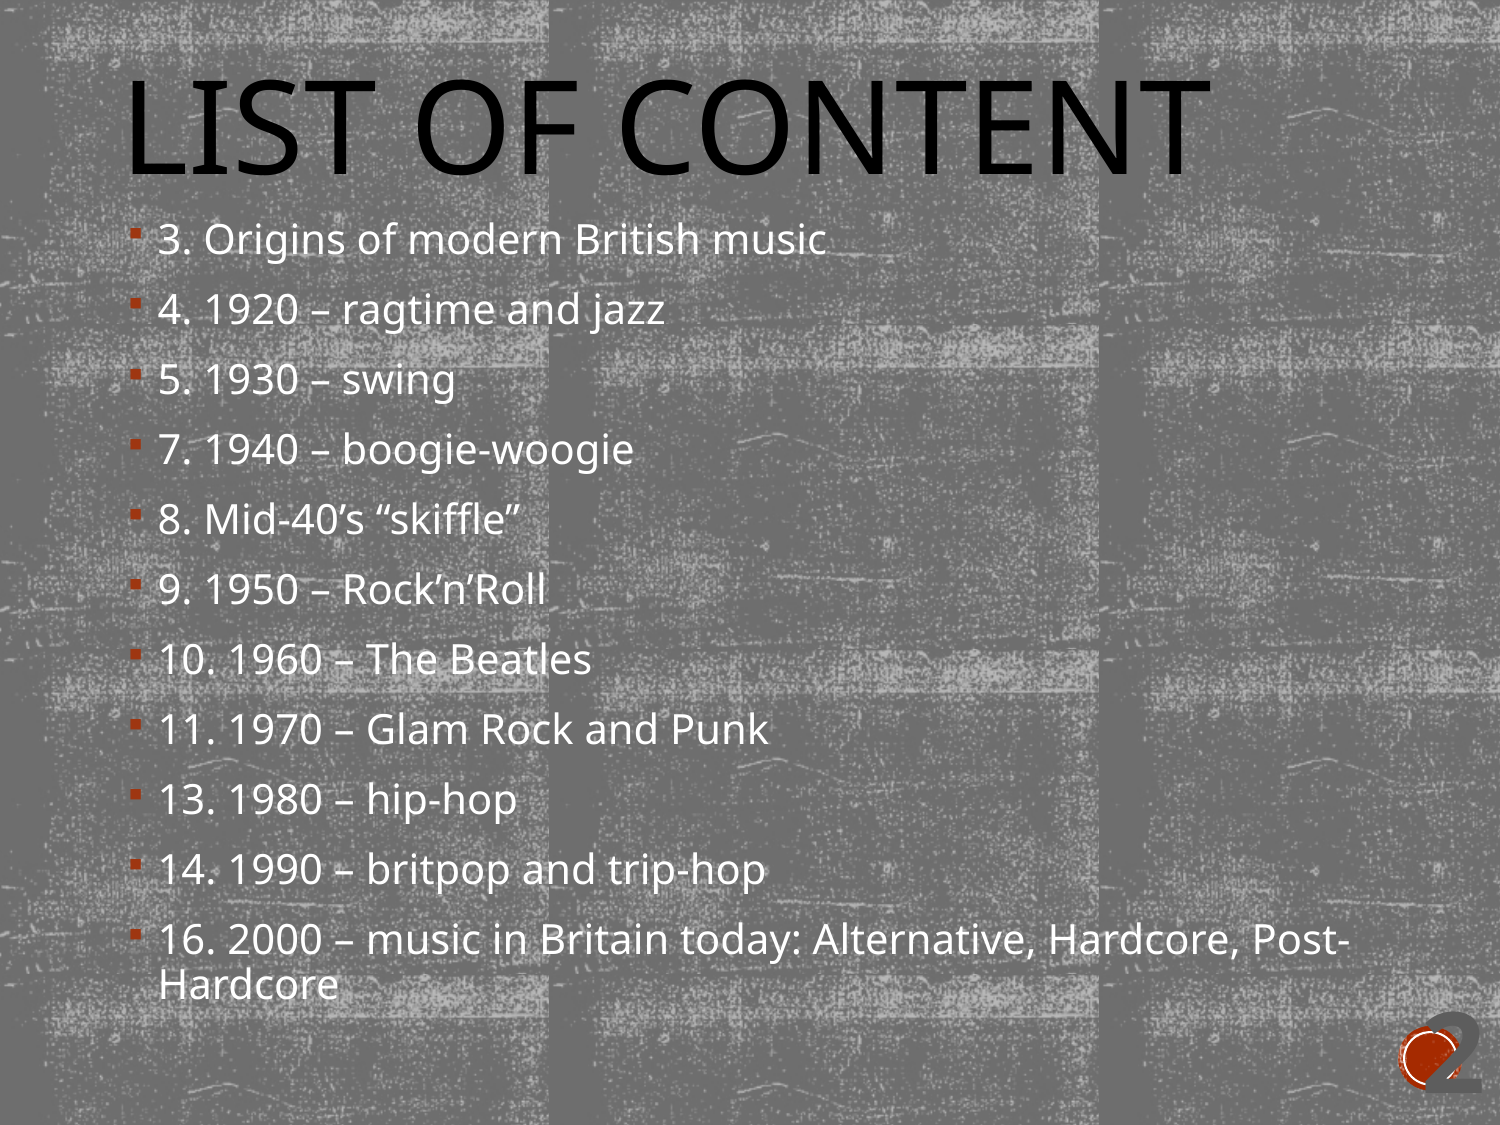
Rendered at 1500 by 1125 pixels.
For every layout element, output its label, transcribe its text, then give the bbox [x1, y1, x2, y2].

text_box 2 [1406, 973, 1454, 1124]
title List of Content [105, 0, 1381, 264]
list 3. Origins of modern British music 4. 1920 – ragtime and jazz 5. 1930 – swing 7. 1940 – boogie-woogie 8. Mid-40’s “skiffle” 9. 1950 – Rock’n’Roll 10. 1960 – The Beatles 11. 1970 – Glam Rock and Punk 13. 1980 – hip-hop 14. 1990 – britpop and trip-hop 16. 2000 – music in Britain today: Alternative, Hardcore, Post-Hardcore [112, 210, 1388, 1067]
